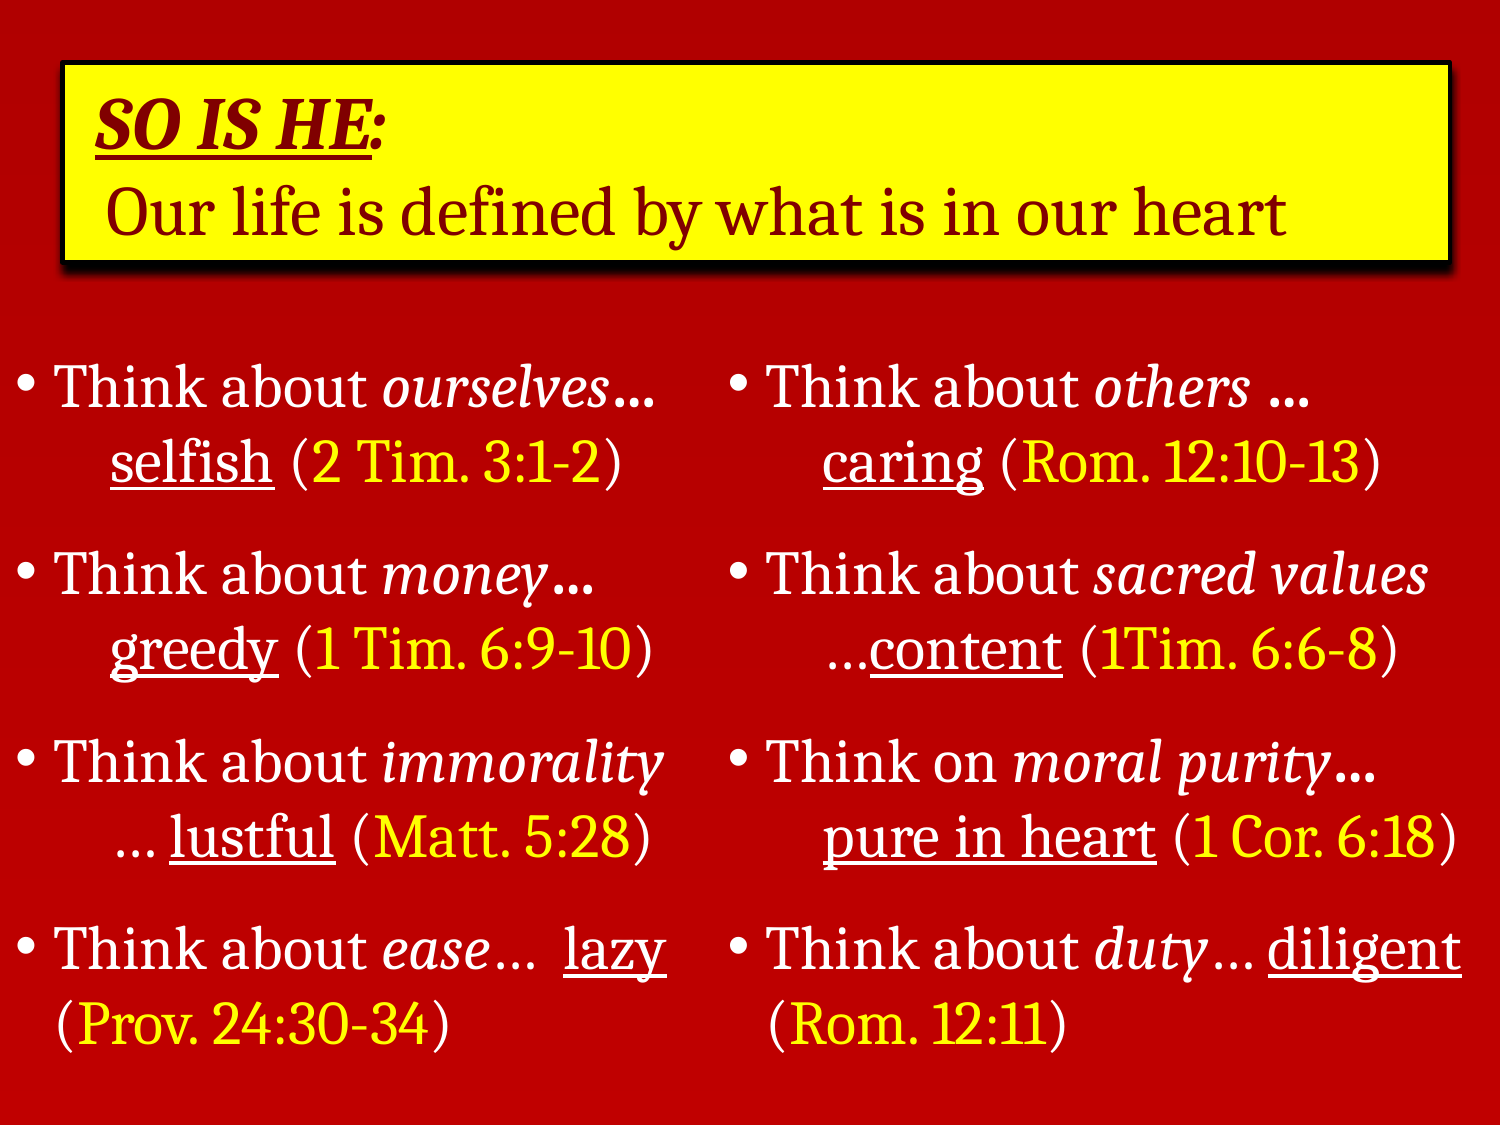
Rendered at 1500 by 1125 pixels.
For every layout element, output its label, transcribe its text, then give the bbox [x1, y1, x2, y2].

list Think about ourselves… selfish (2 Tim. 3:1-2) Think about money… greedy (1 Tim. 6:9-10) Think about immorality … lustful (Matt. 5:28) Think about ease… lazy (Prov. 24:30-34) [0, 337, 712, 1125]
title So Is He: Our life is defined by what is in our heart [60, 60, 1452, 265]
list Think about others … caring (Rom. 12:10-13) Think about sacred values …content (1Tim. 6:6-8) Think on moral purity… pure in heart (1 Cor. 6:18) Think about duty… diligent (Rom. 12:11) [712, 337, 1500, 1125]
